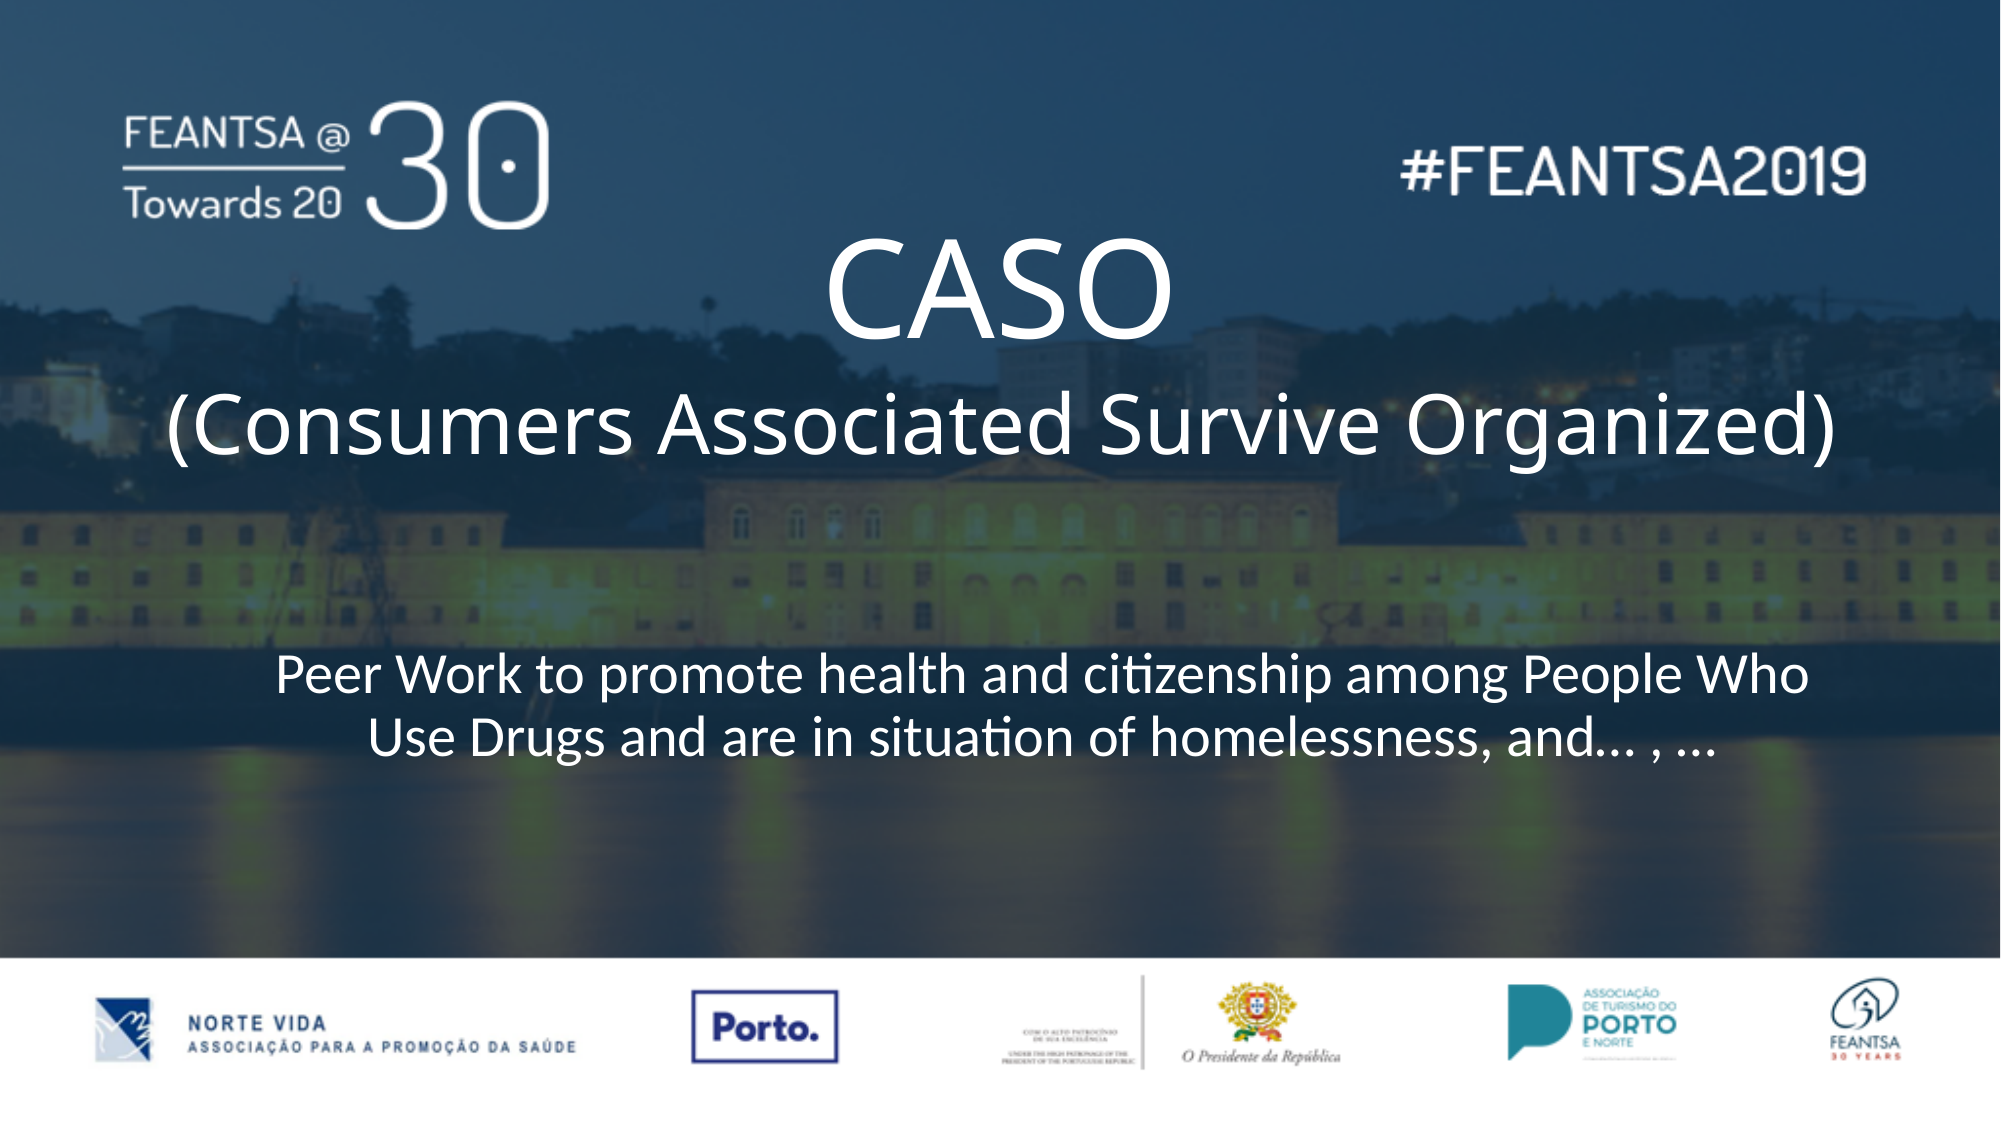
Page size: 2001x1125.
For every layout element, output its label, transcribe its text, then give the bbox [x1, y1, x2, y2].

subtitle Peer Work to promote health and citizenship among People Who Use Drugs and are in situation of homelessness, and… , … [249, 635, 1836, 908]
title CASO (Consumers Associated Survive Organized) [60, 169, 1940, 484]
picture [0, 0, 2001, 1125]
